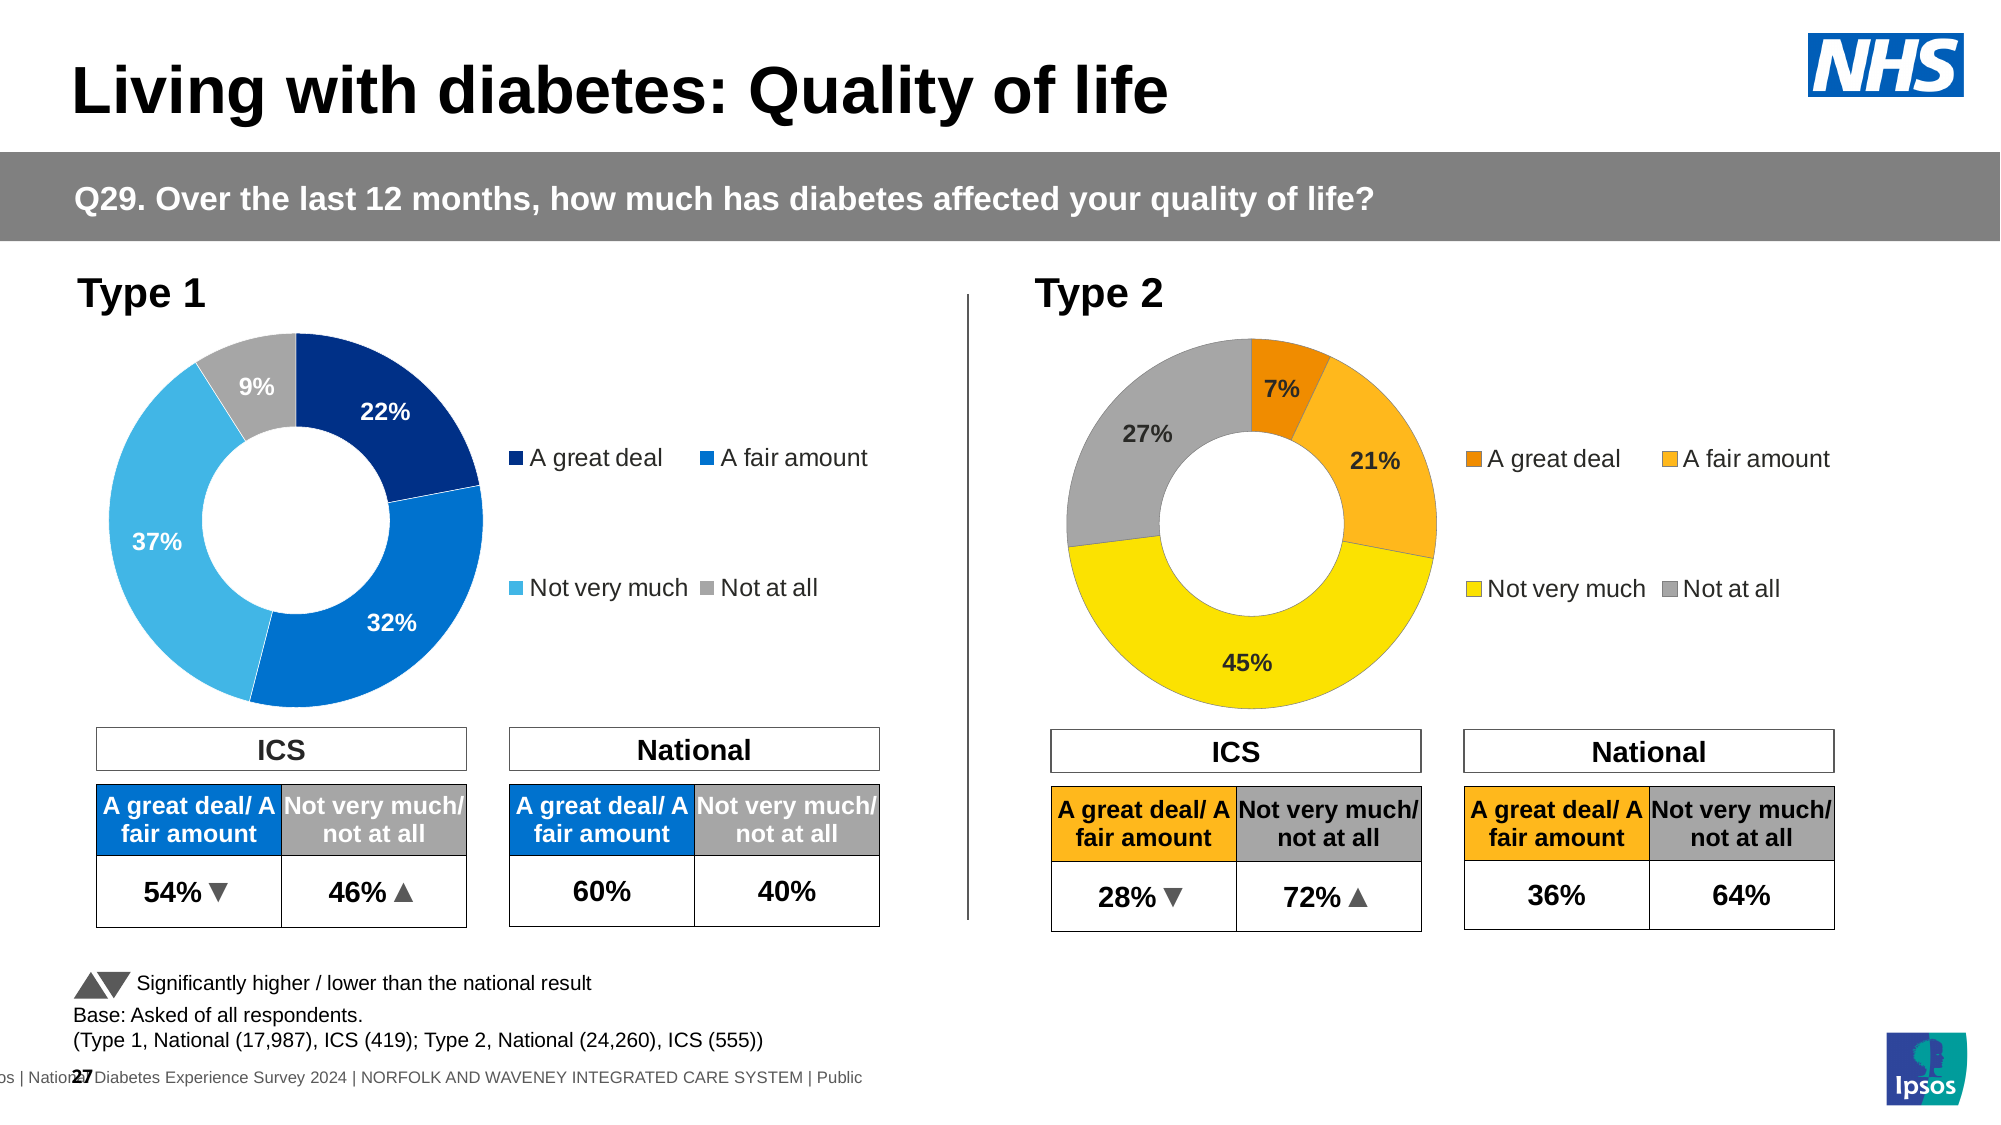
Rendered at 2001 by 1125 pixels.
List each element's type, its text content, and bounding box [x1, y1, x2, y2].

table_header Significantly higher / lower than the national result [122, 964, 648, 1001]
table_cell 40% [695, 856, 879, 926]
table_header Not very much/ not at all [1650, 787, 1834, 860]
chart [96, 328, 885, 713]
table_cell 36% [1465, 861, 1649, 929]
table_header Not very much/ not at all [695, 785, 879, 855]
text_box Type 1 [0, 265, 319, 316]
text_box ICS [1051, 729, 1422, 773]
table_cell 28%▼ [1052, 862, 1236, 931]
text_box Type 2 [922, 265, 1276, 316]
text_box ICS [96, 727, 467, 771]
picture [1807, 33, 1964, 97]
table_cell 46%▲ [282, 856, 466, 927]
text_box [71, 970, 110, 1000]
table_header A great deal/ A fair amount [1465, 787, 1649, 860]
text_box Base: Asked of all respondents. (Type 1, National (17,987), ICS (419); Type 2, National (24,260), ICS (555)) [73, 1001, 1886, 1052]
table_header A great deal/ A fair amount [97, 785, 281, 855]
table_cell 64% [1650, 861, 1834, 929]
table_cell 54%▼ [97, 856, 281, 927]
picture [1886, 1032, 1968, 1106]
table_cell 60% [510, 856, 694, 926]
slide_number 27 [71, 1030, 122, 1090]
text_box [94, 970, 122, 1001]
table_header A great deal/ A fair amount [510, 785, 694, 855]
table_cell 72%▲ [1237, 862, 1421, 931]
text_box Q29. Over the last 12 months, how much has diabetes affected your quality of life? [0, 152, 2000, 242]
table_header Not very much/ not at all [282, 785, 466, 855]
table_header Not very much/ not at all [1237, 787, 1421, 861]
text_box National [1464, 729, 1835, 773]
title Living with diabetes: Quality of life [71, 32, 1809, 124]
chart [1056, 329, 1845, 714]
table_header A great deal/ A fair amount [1052, 787, 1236, 861]
text_box National [509, 727, 880, 771]
